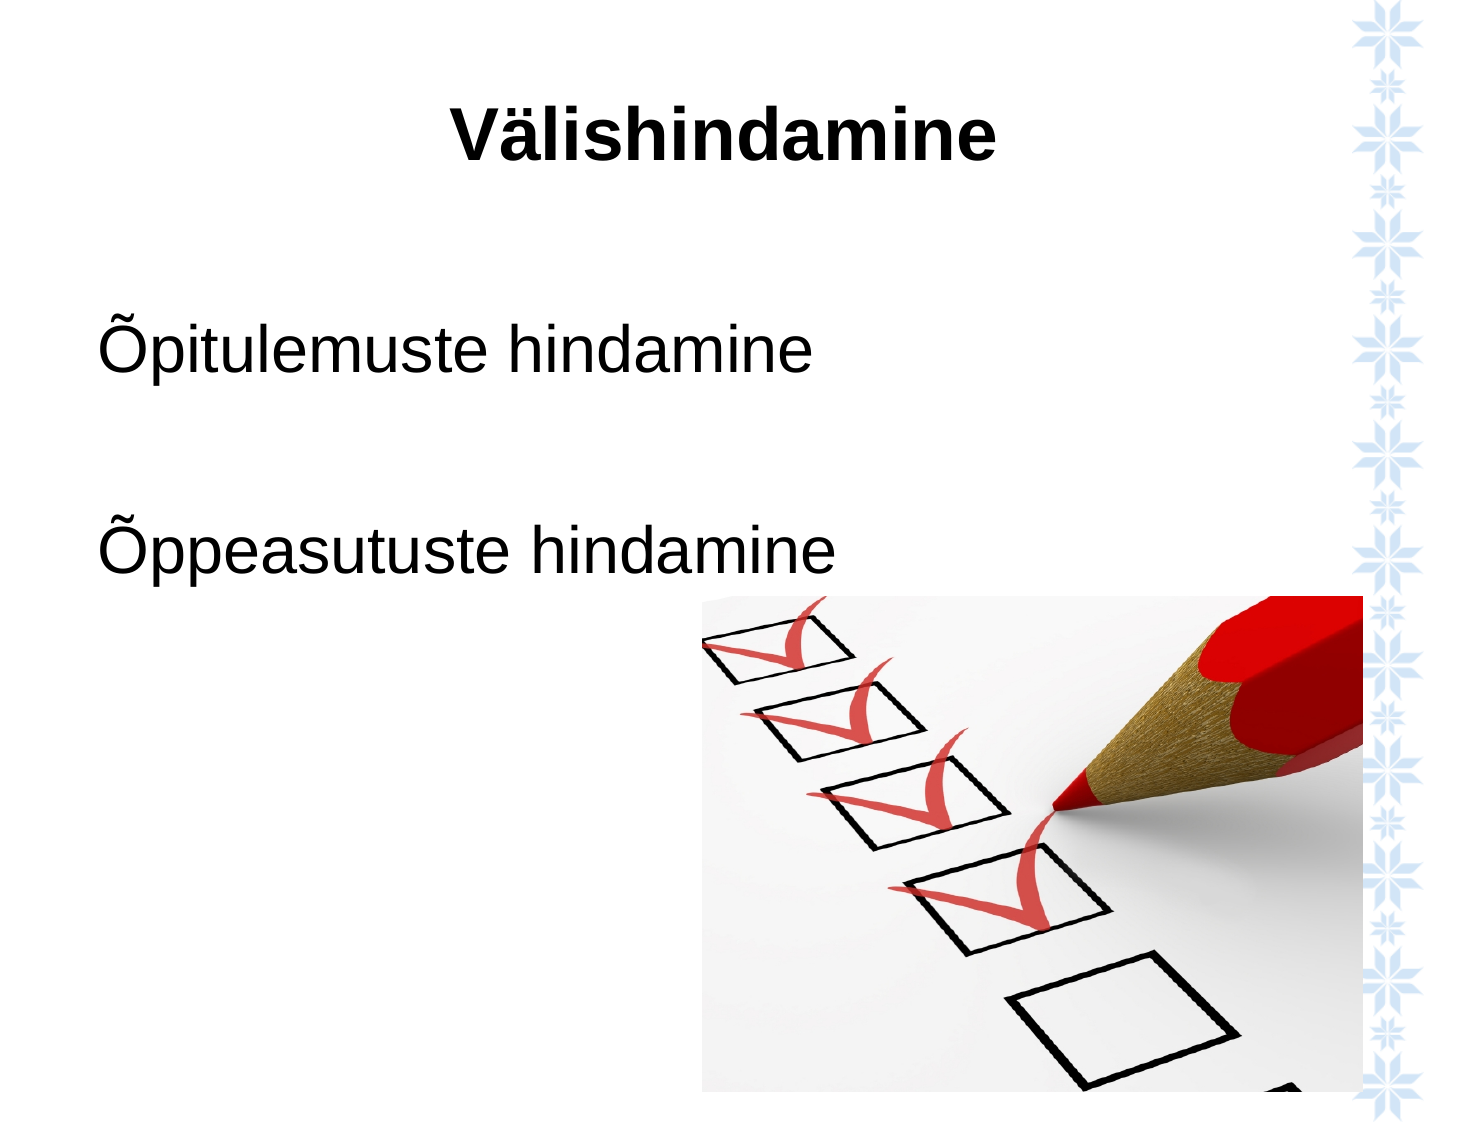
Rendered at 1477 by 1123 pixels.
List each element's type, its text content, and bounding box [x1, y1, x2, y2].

title Välishindamine [82, 88, 1382, 266]
picture [702, 0, 1424, 1122]
list Õpitulemuste hindamine Õppeasutuste hindamine [82, 290, 1382, 1031]
